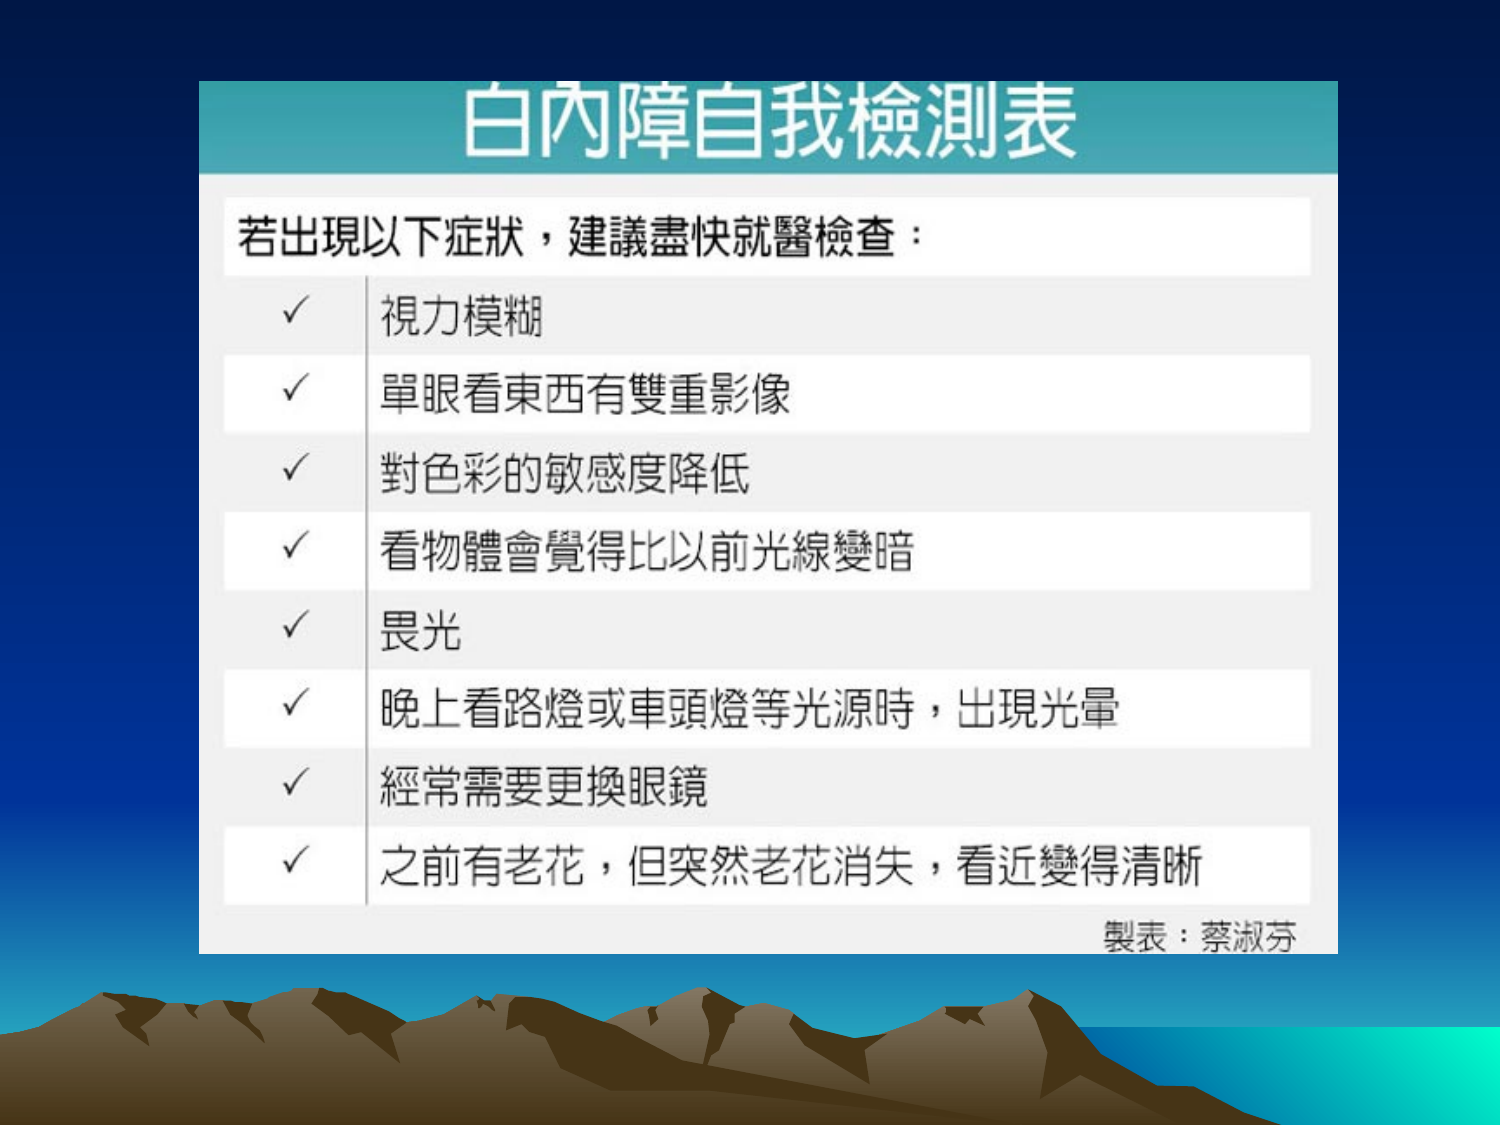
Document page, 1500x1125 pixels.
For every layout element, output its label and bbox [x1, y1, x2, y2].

list [198, 81, 1338, 954]
